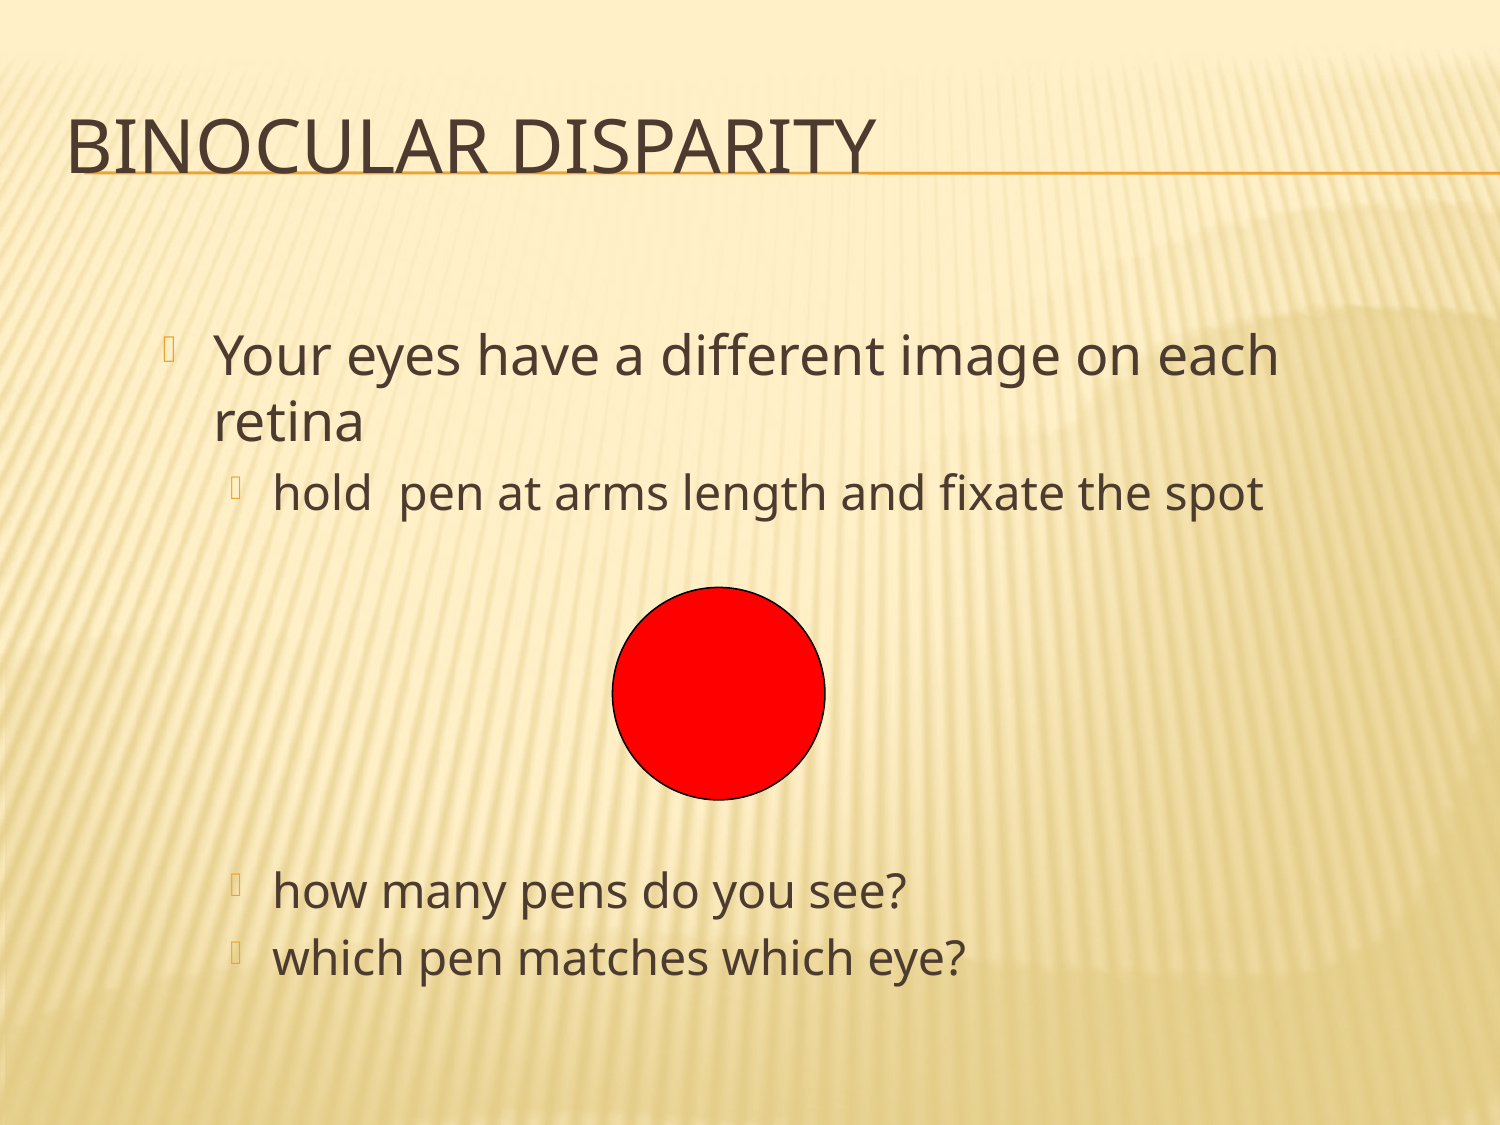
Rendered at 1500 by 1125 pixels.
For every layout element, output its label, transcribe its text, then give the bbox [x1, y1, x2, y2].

list Your eyes have a different image on each retina hold pen at arms length and fixate the spot how many pens do you see? which pen matches which eye? [147, 312, 1353, 995]
title Binocular Disparity [50, 75, 1475, 213]
text_box [612, 587, 825, 800]
